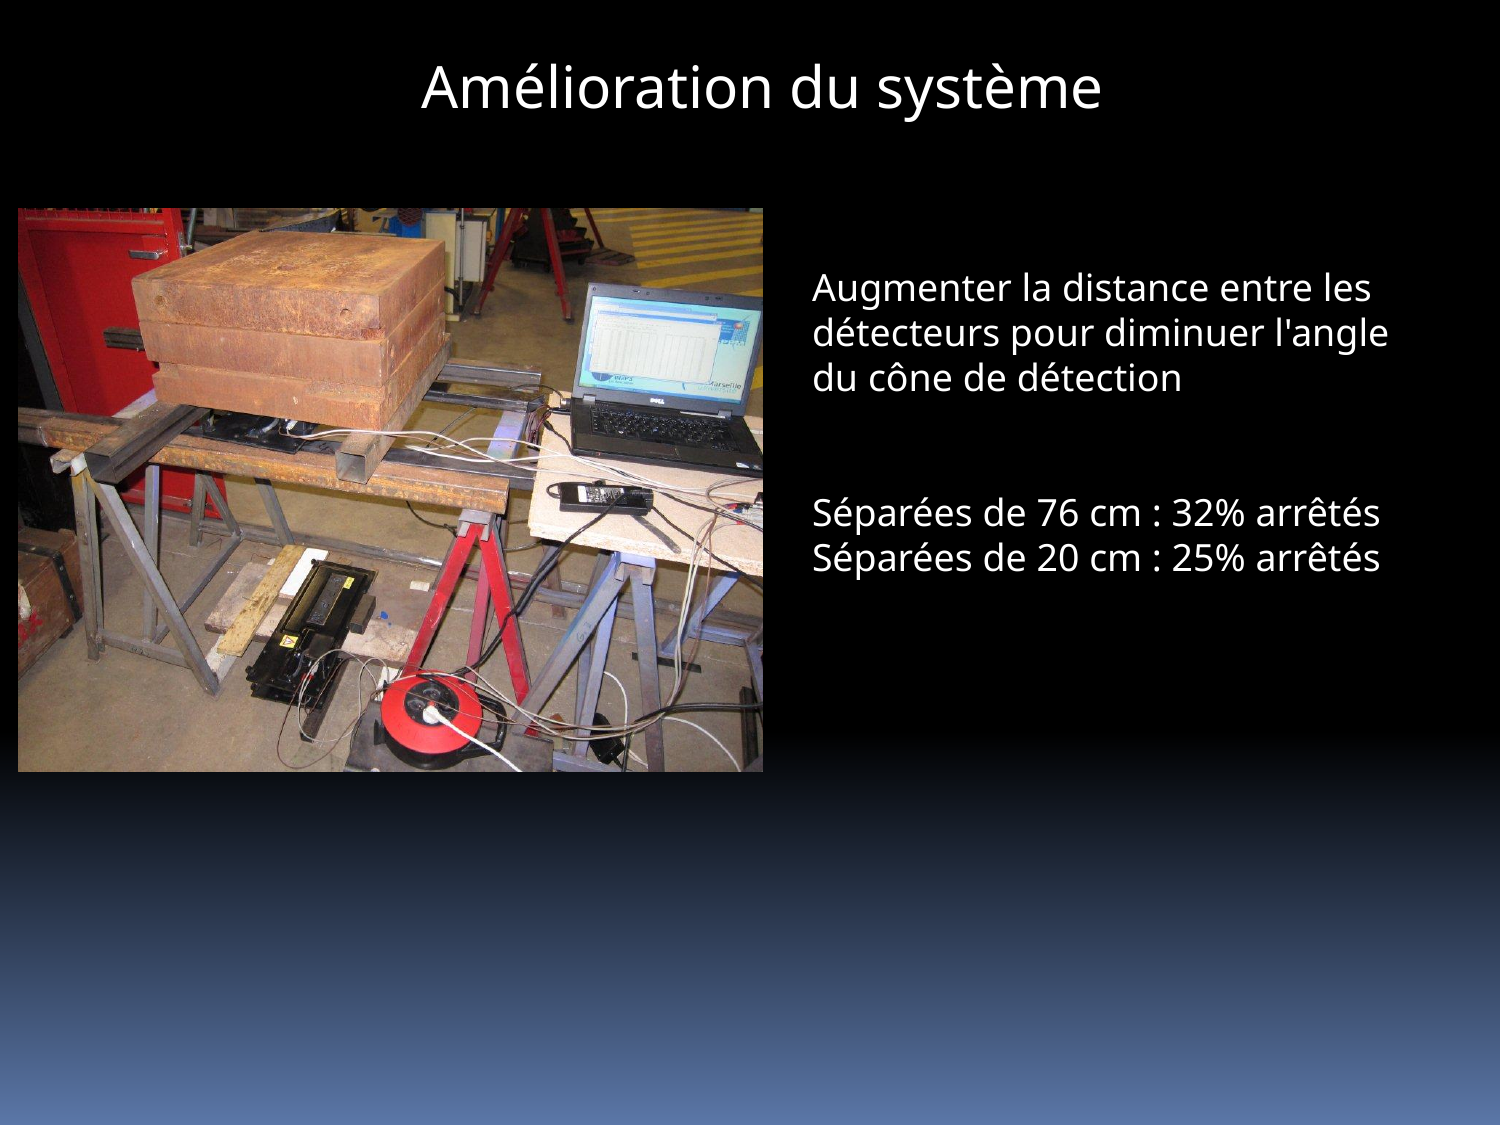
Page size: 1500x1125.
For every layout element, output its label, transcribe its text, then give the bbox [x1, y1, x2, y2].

picture [18, 207, 763, 773]
text_box Amélioration du système [112, 42, 1414, 128]
text_box Augmenter la distance entre les détecteurs pour diminuer l'angle du cône de détection Séparées de 76 cm : 32% arrêtés Séparées de 20 cm : 25% arrêtés [797, 256, 1388, 705]
